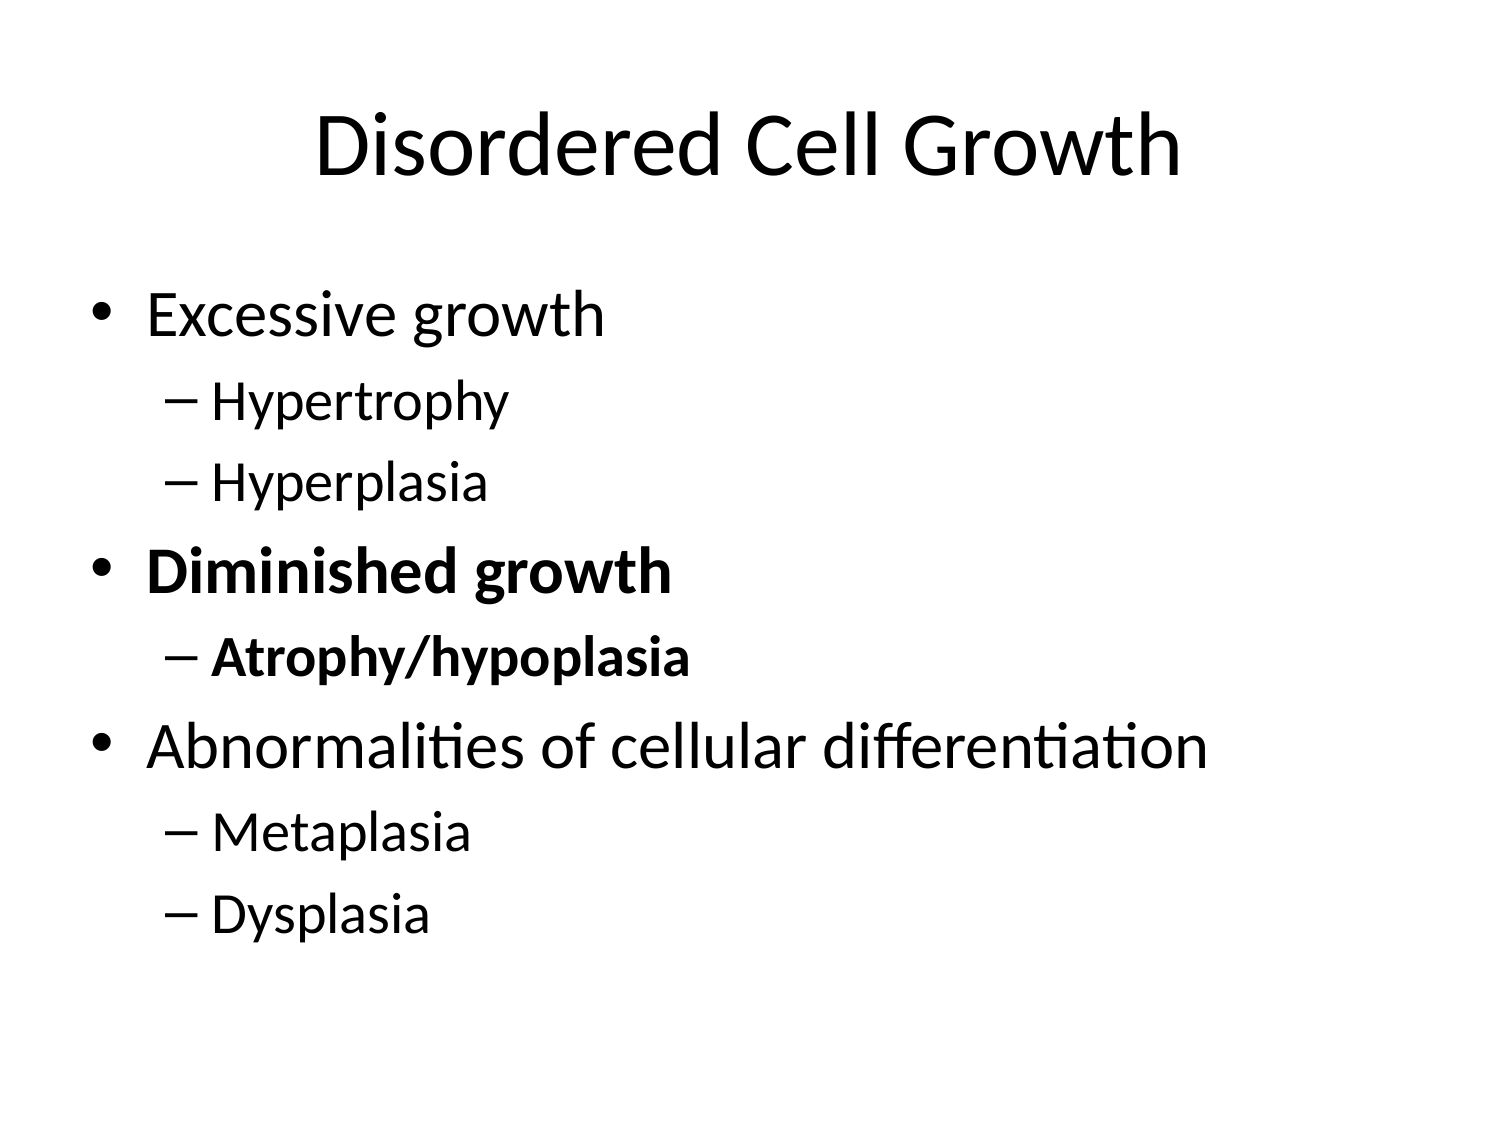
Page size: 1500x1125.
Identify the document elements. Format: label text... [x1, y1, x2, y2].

title Disordered Cell Growth [75, 45, 1425, 233]
list Excessive growth Hypertrophy Hyperplasia Diminished growth Atrophy/hypoplasia Abnormalities of cellular differentiation Metaplasia Dysplasia [75, 262, 1425, 1005]
